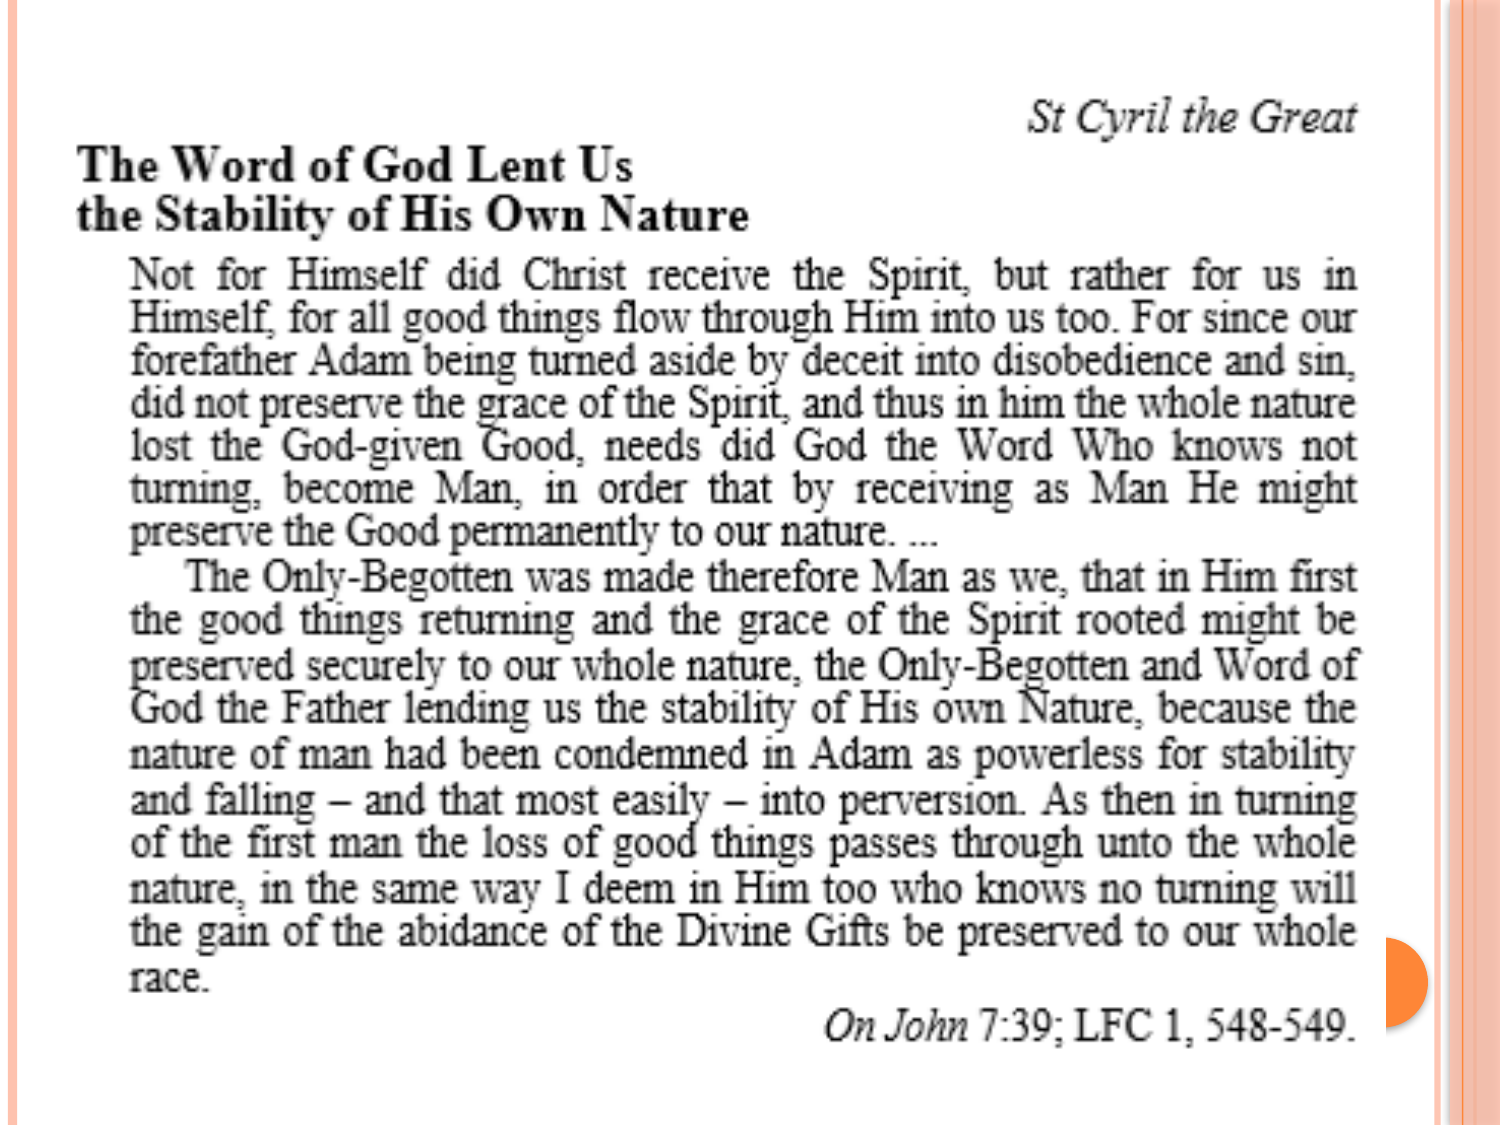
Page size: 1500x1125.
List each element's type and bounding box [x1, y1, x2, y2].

picture [74, 0, 1387, 1076]
